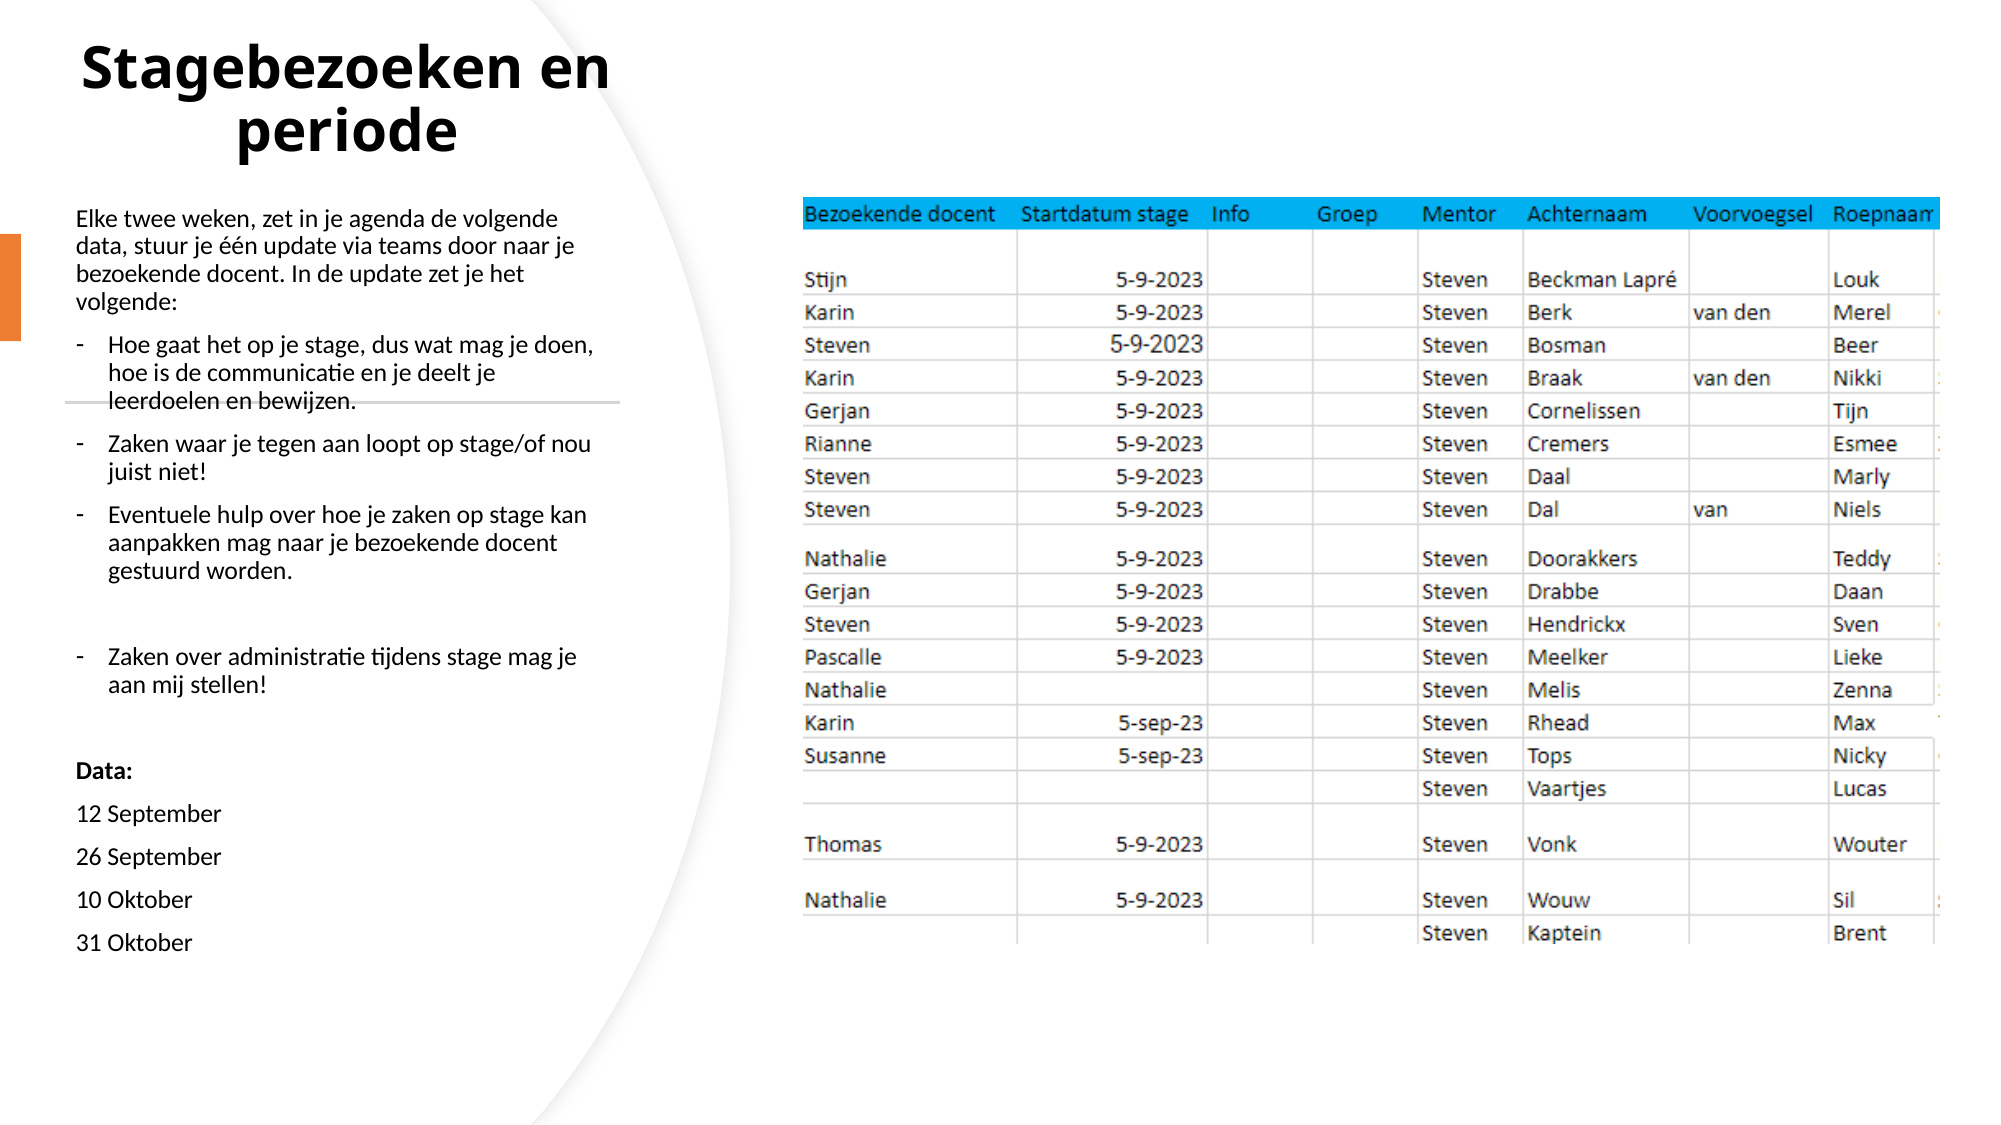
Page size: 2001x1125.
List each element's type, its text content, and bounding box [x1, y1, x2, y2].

title Stagebezoeken en periode [64, 0, 629, 204]
text_box [0, 233, 22, 342]
list Elke twee weken, zet in je agenda de volgende data, stuur je één update via teams door naar je bezoekende docent. In de update zet je het volgende: Hoe gaat het op je stage, dus wat mag je doen, hoe is de communicatie en je deelt je leerdoelen en bewijzen. Zaken waar je tegen aan loopt op stage/of nou juist niet! Eventuele hulp over hoe je zaken op stage kan aanpakken mag naar je bezoekende docent gestuurd worden. Zaken over administratie tijdens stage mag je aan mij stellen! Data: 12 September 26 September 10 Oktober 31 Oktober [60, 197, 625, 972]
text_box [0, 0, 731, 1125]
picture [1062, 208, 1066, 220]
text_box [550, 0, 2000, 1125]
picture [803, 230, 1940, 945]
